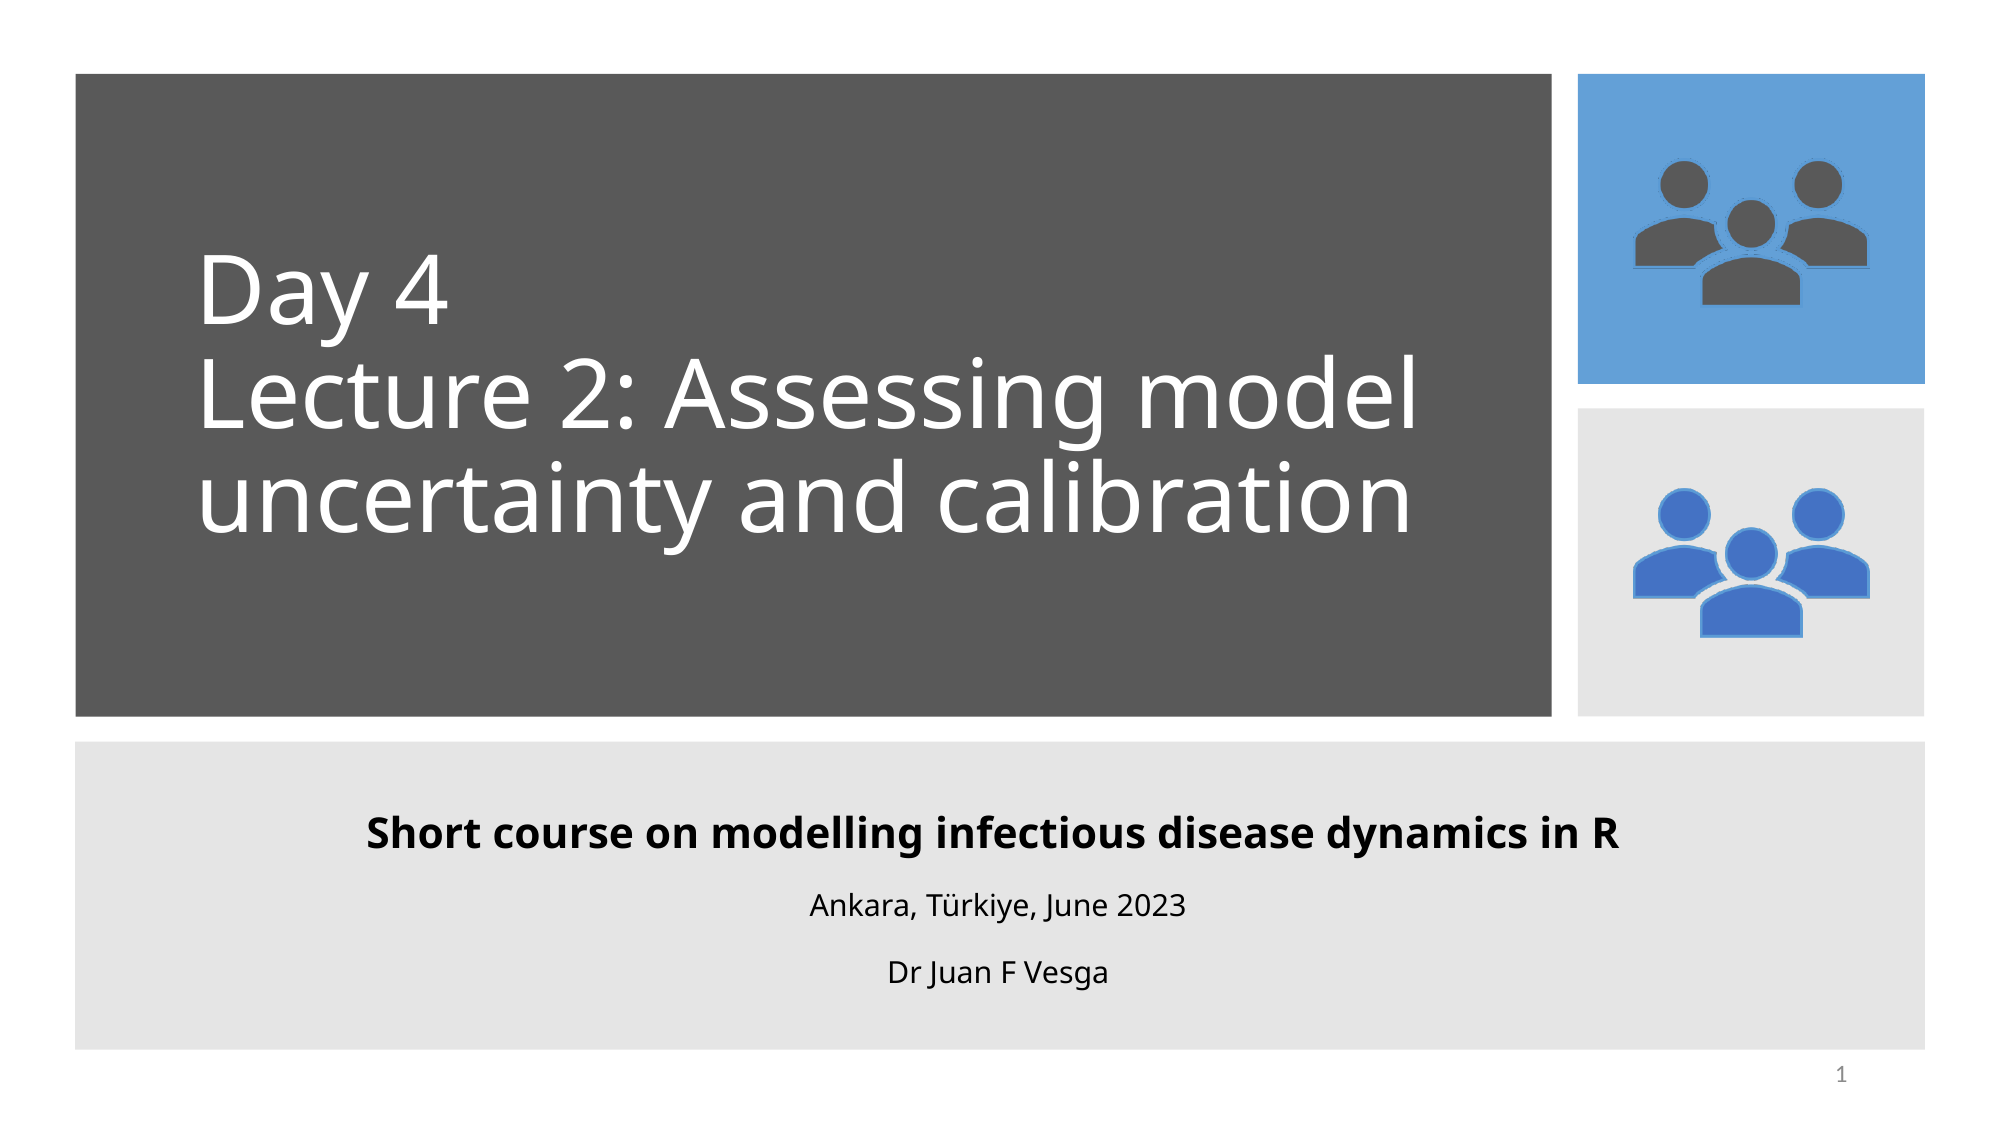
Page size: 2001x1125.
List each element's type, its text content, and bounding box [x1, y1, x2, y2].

title Day 4 Lecture 2: Assessing model uncertainty and calibration [180, 182, 1442, 613]
text_box [75, 73, 1553, 718]
text_box [1577, 407, 1925, 717]
text_box [1577, 73, 1926, 385]
subtitle Short course on modelling infectious disease dynamics in R Ankara, Türkiye, June 2023 Dr Juan F Vesga [177, 794, 1820, 997]
slide_number 1 [1412, 1042, 1863, 1103]
picture [1617, 428, 1885, 697]
text_box [74, 741, 1926, 1051]
picture [1617, 98, 1885, 367]
